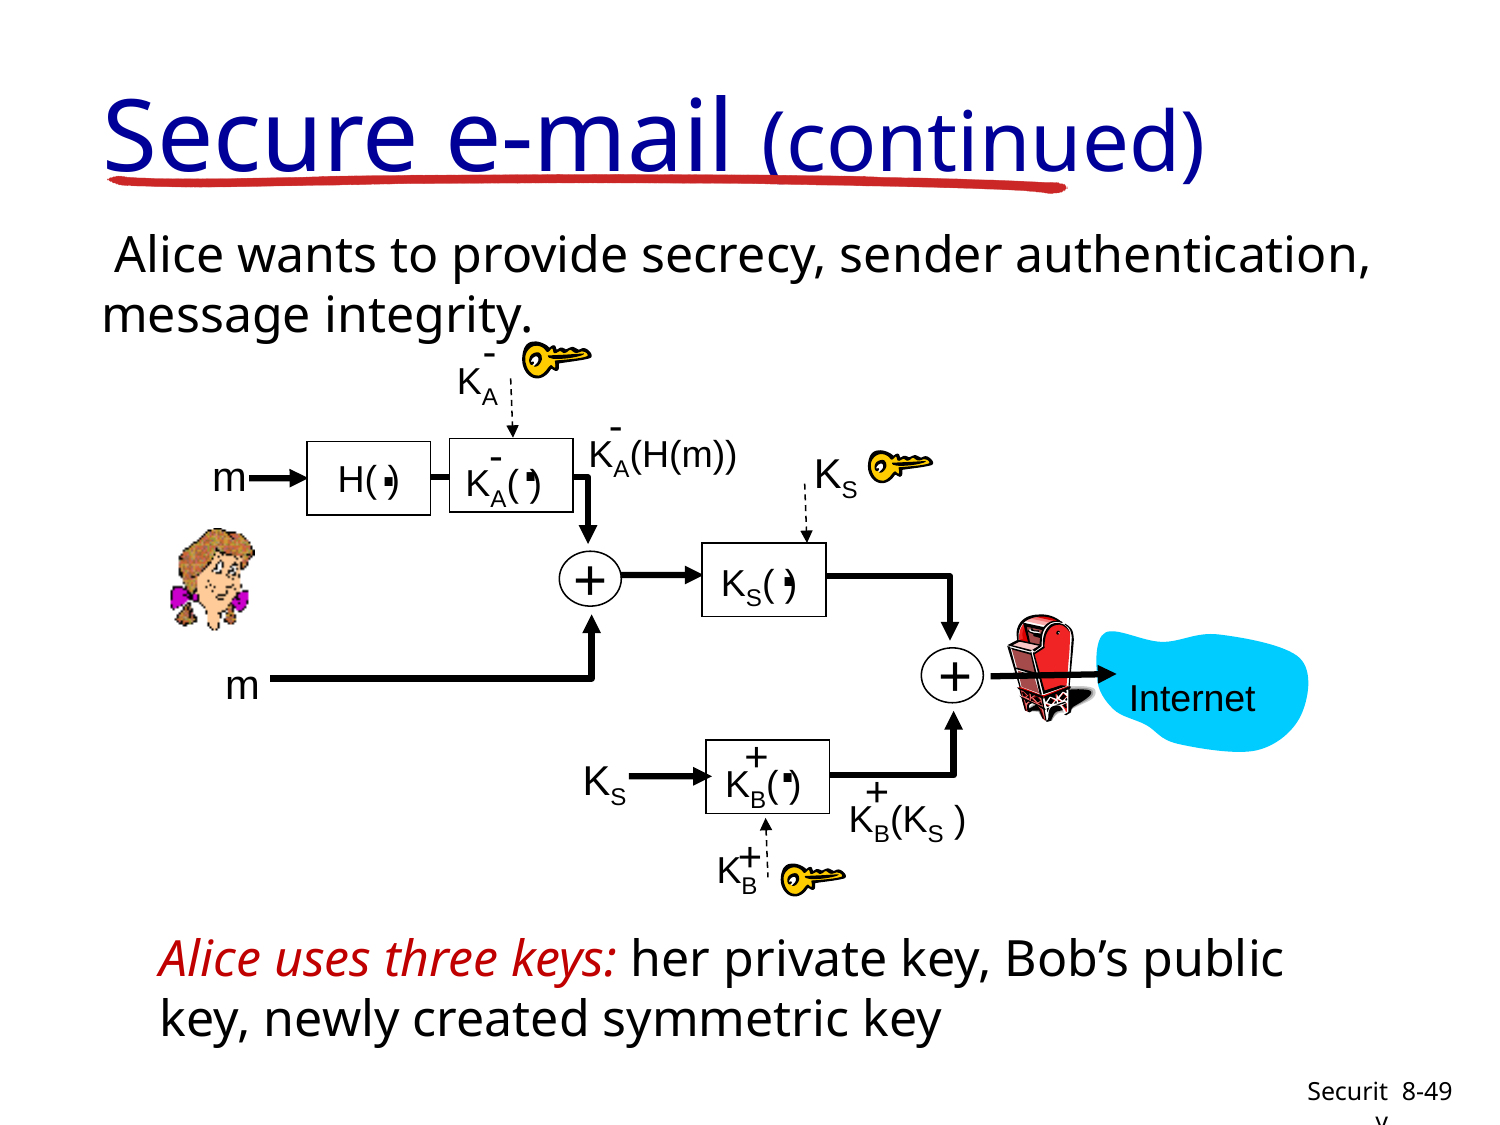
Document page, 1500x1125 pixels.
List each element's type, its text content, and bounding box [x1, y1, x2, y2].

footer Security [1284, 1067, 1403, 1110]
title Secure e-mail (continued) [87, 37, 1363, 215]
text_box Alice uses three keys: her private key, Bob’s public key, newly created symmetric key [145, 919, 1391, 1055]
text_box 8-49 [1387, 1068, 1500, 1113]
picture [103, 169, 1079, 199]
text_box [167, 317, 1314, 901]
text_box Alice wants to provide secrecy, sender authentication, message integrity. [86, 215, 1452, 351]
